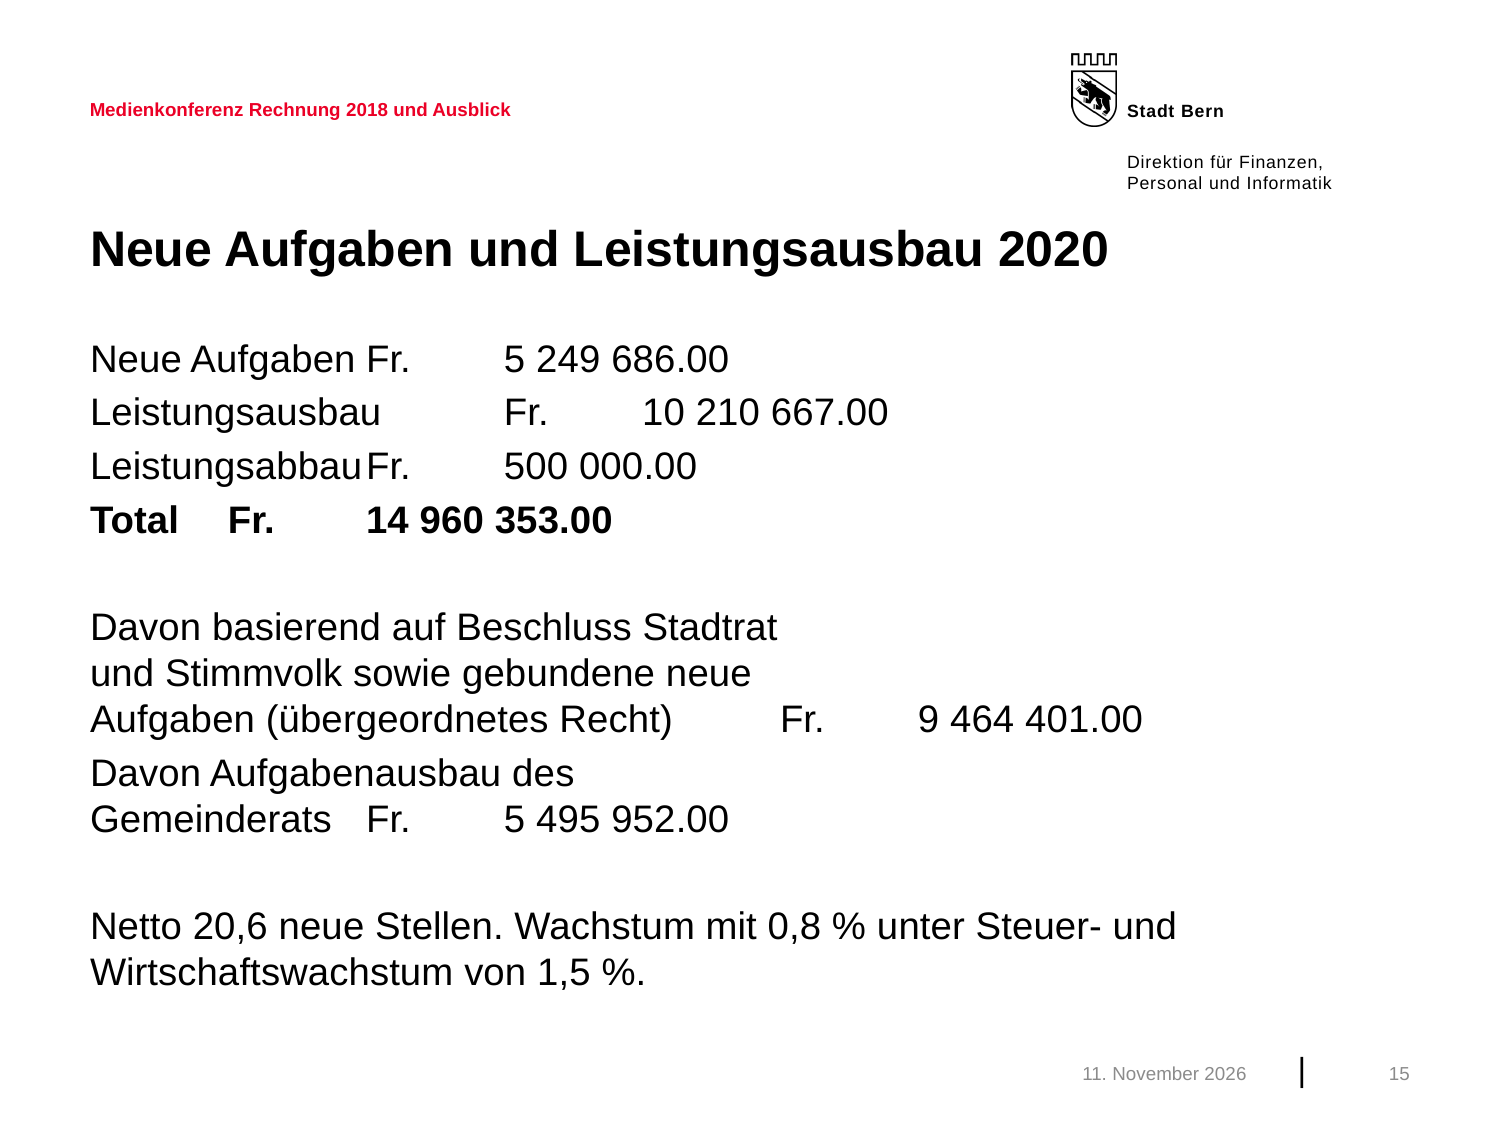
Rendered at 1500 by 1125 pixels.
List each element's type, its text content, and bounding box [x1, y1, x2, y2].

slide_number März 19 [1045, 1042, 1284, 1103]
picture [1071, 53, 1117, 127]
slide_number 15 [1316, 1042, 1425, 1103]
footer Medienkonferenz Rechnung 2018 und Ausblick [74, 79, 1010, 140]
title Neue Aufgaben und Leistungsausbau 2020 [75, 208, 1424, 326]
list Neue Aufgaben Fr. 5 249 686.00 Leistungsausbau Fr. 10 210 667.00 Leistungsabbau Fr. 500 000.00 Total Fr. 14 960 353.00 Davon basierend auf Beschluss Stadtrat und Stimmvolk sowie gebundene neue Aufgaben (übergeordnetes Recht) Fr. 9 464 401.00 Davon Aufgabenausbau des Gemeinderats Fr. 5 495 952.00 Netto 20,6 neue Stellen. Wachstum mit 0,8 % unter Steuer- und Wirtschaftswachstum von 1,5 %. [75, 326, 1425, 1005]
